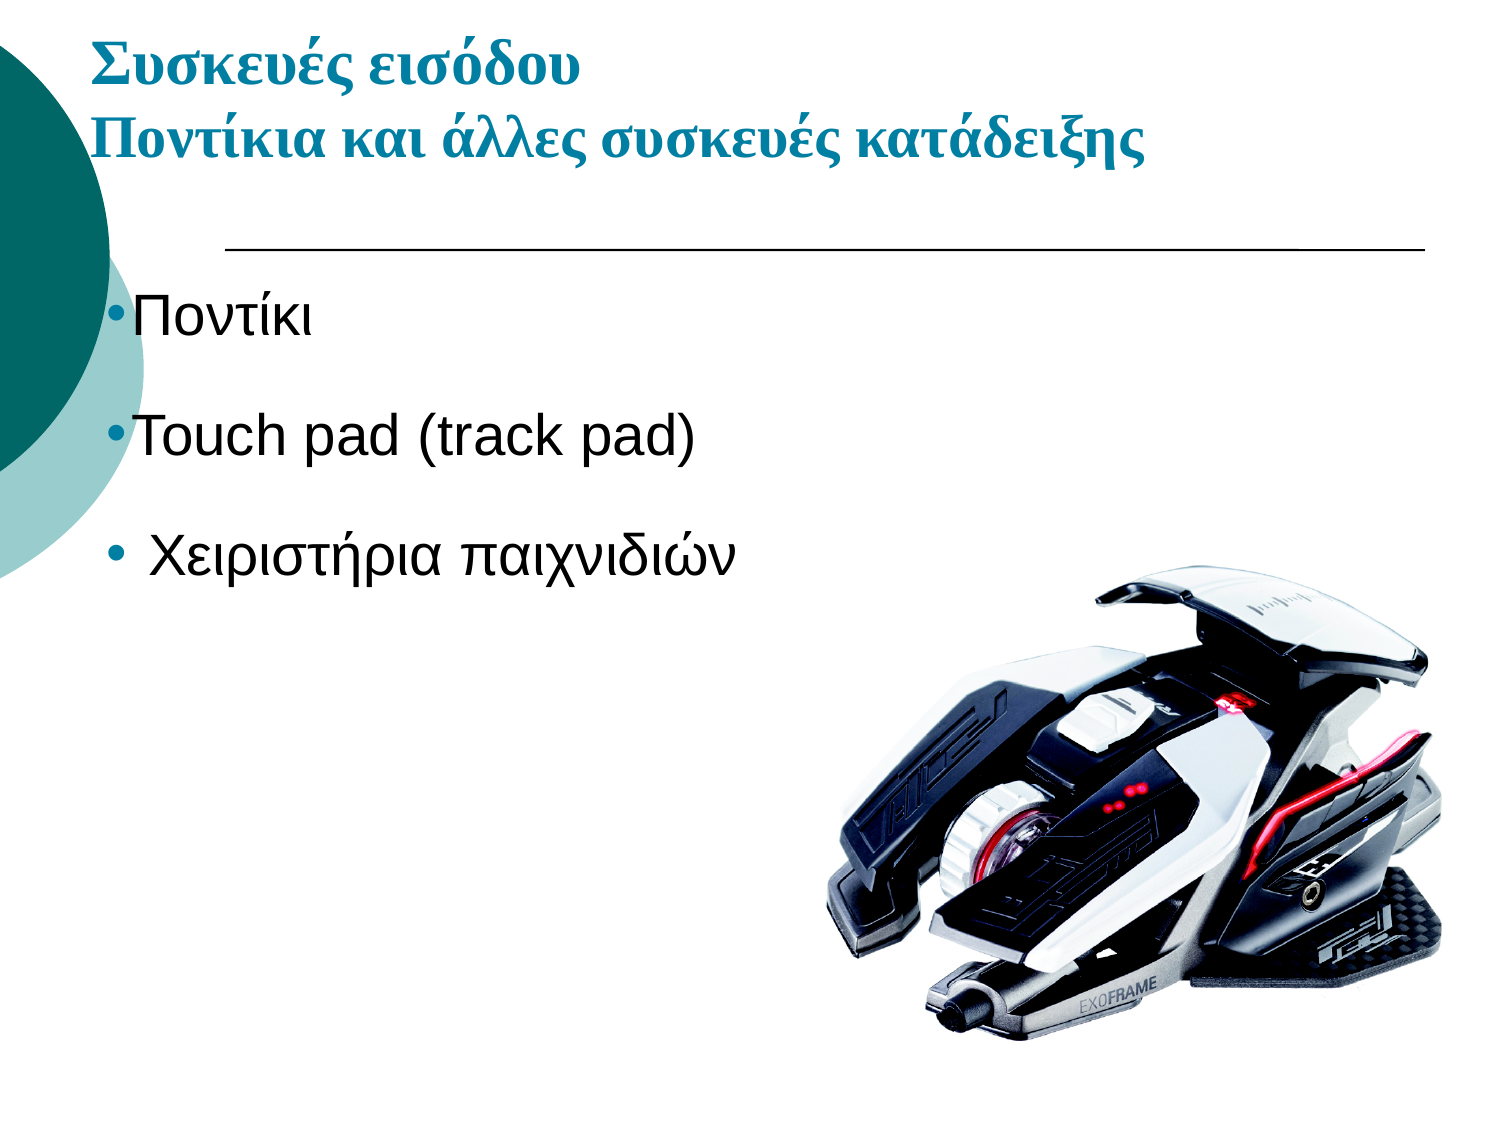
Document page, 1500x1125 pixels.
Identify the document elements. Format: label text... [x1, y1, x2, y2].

picture [824, 565, 1452, 1047]
list Ποντίκι Touch pad (track pad) Χειριστήρια παιχνιδιών [75, 262, 1500, 788]
title Συσκευές εισόδου Ποντίκια και άλλες συσκευές κατάδειξης [75, 0, 1500, 262]
